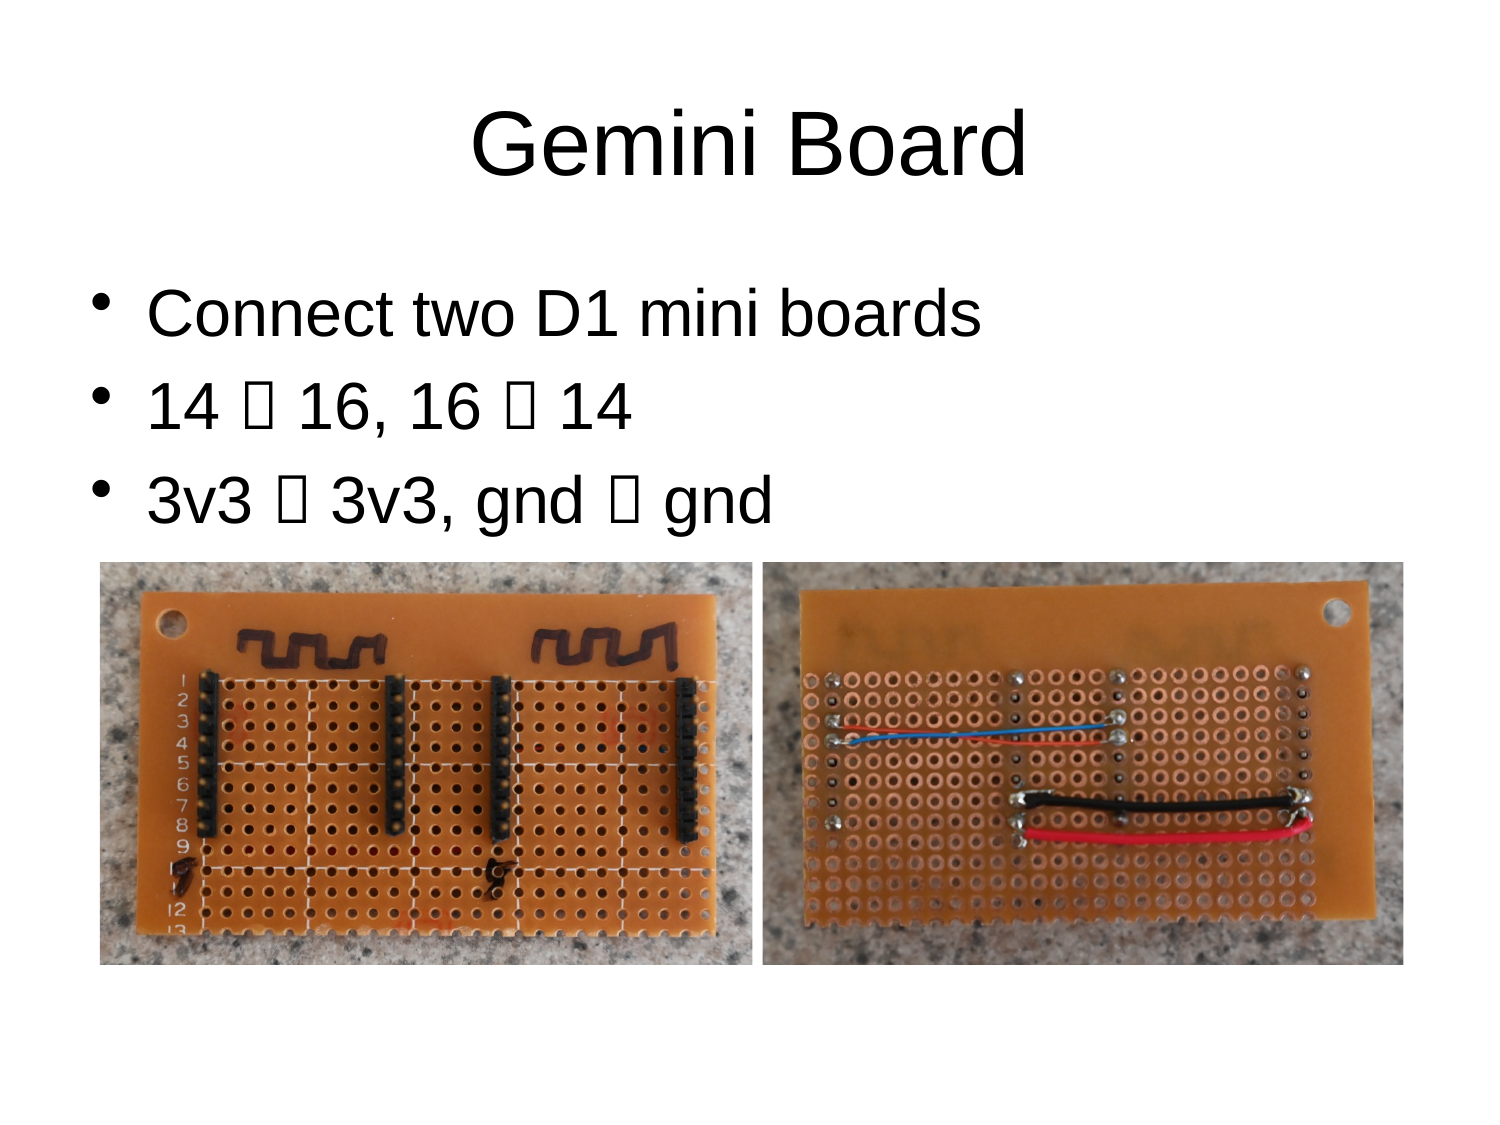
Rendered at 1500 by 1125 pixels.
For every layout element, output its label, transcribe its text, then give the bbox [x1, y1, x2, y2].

picture [762, 562, 1404, 965]
title Gemini Board [75, 45, 1425, 233]
picture [99, 562, 753, 965]
list Connect two D1 mini boards 14  16, 16  14 3v3  3v3, gnd  gnd [75, 262, 1425, 1005]
